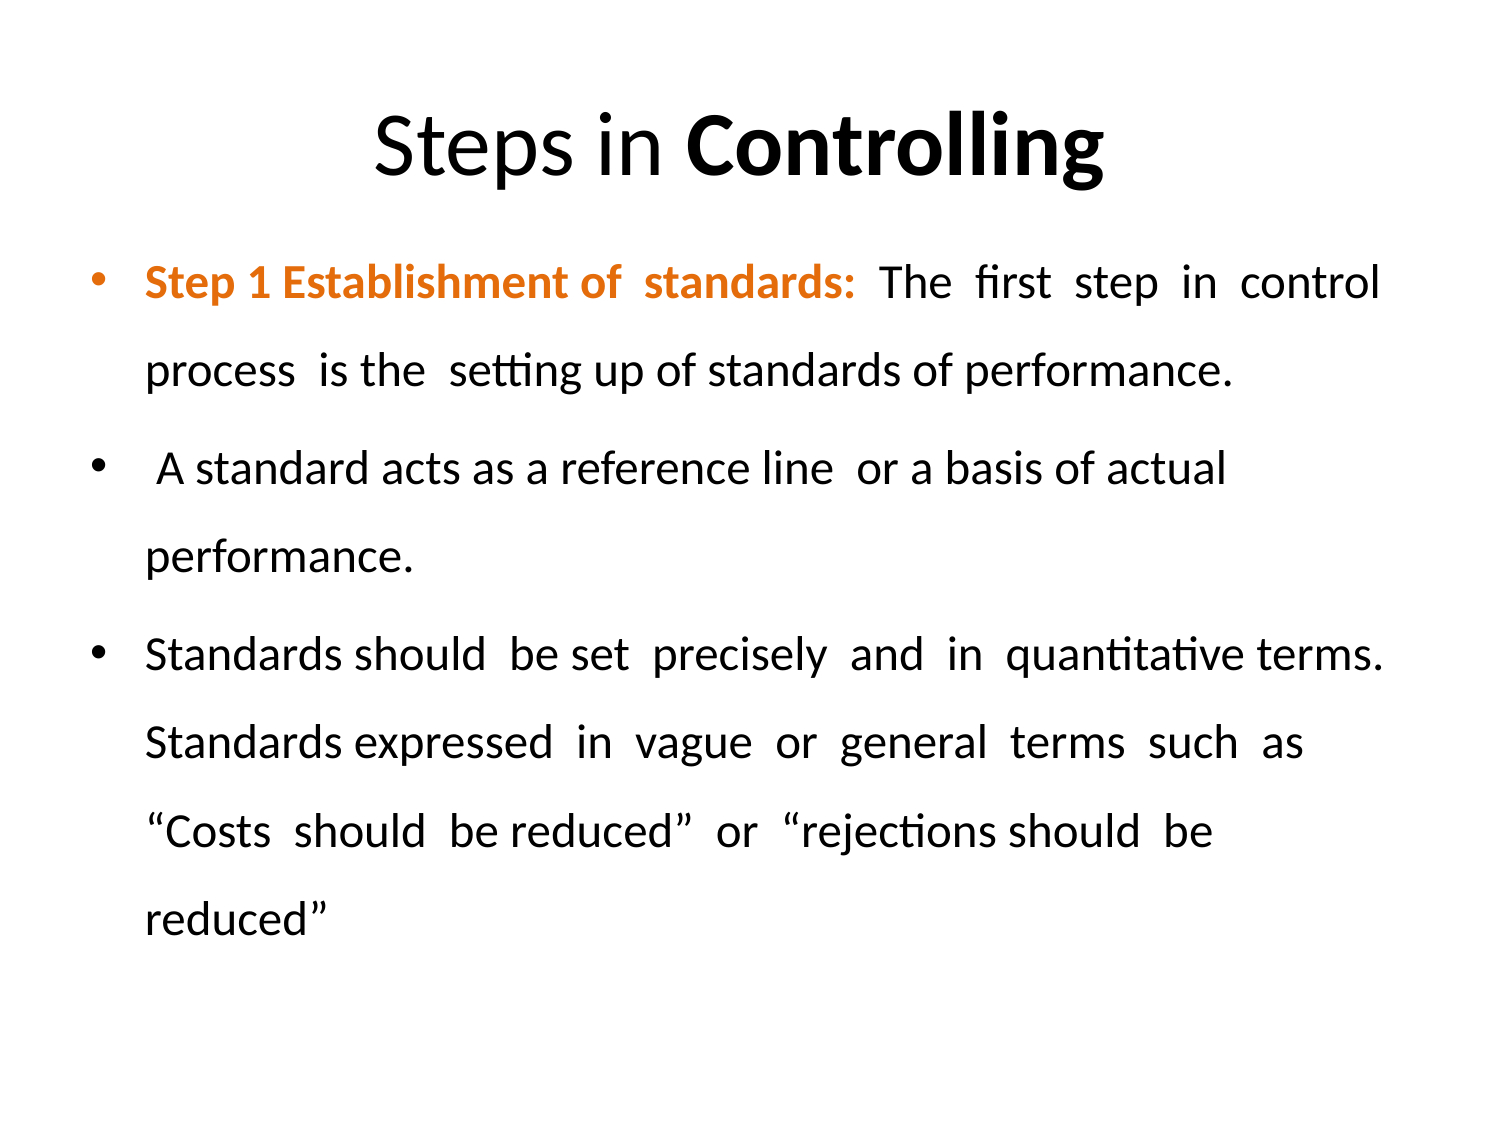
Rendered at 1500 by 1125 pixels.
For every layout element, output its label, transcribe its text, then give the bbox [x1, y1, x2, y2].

list Step 1 Establishment of standards: The first step in control process is the setting up of standards of performance. A standard acts as a reference line or a basis of actual performance. Standards should be set precisely and in quantitative terms. Standards expressed in vague or general terms such as “Costs should be reduced” or “rejections should be reduced” [75, 212, 1425, 955]
title Steps in Controlling [75, 45, 1425, 212]
